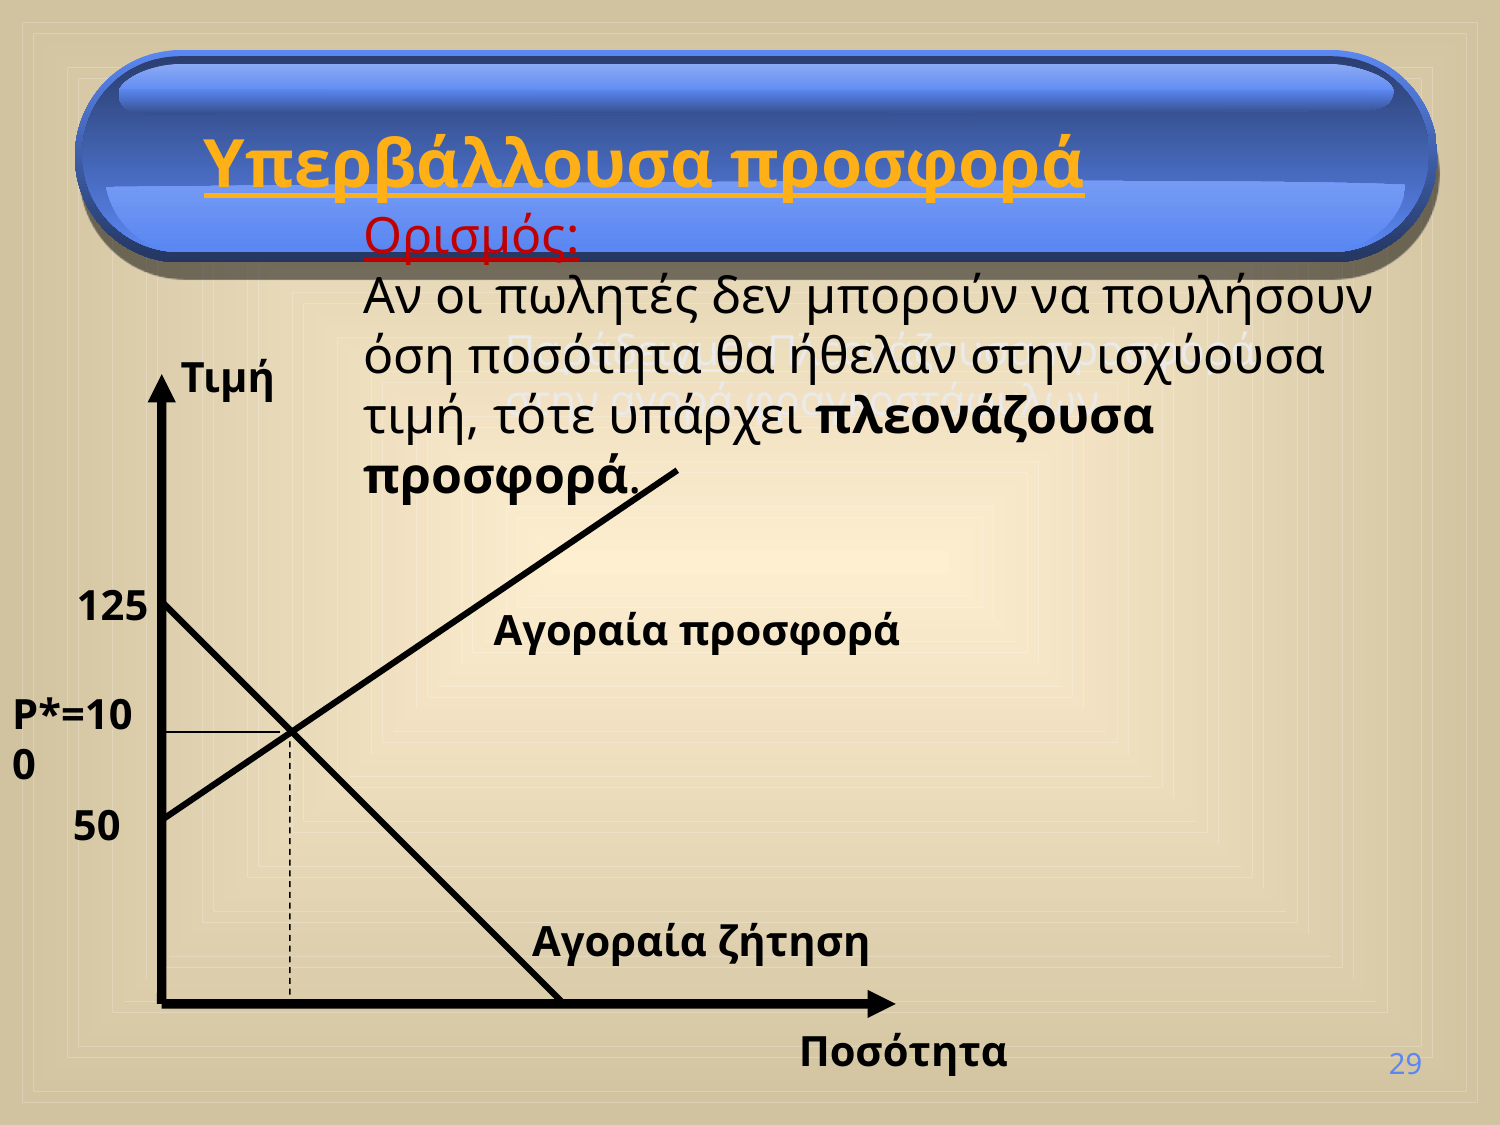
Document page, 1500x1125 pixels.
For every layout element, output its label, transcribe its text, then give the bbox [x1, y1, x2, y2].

text_box [162, 997, 896, 1011]
text_box 125 [61, 571, 164, 637]
text_box Αγοραία ζήτηση [517, 907, 886, 972]
text_box Τιμή [165, 343, 290, 408]
slide_number 29 [1062, 1037, 1438, 1113]
text_box Αγοραία προσφορά [478, 596, 916, 662]
text_box Υπερβάλλουσα προσφορά [188, 113, 1500, 209]
text_box 50 [58, 791, 136, 857]
text_box Ποσότητα [783, 1017, 1023, 1082]
text_box [155, 374, 165, 571]
text_box P*=100 [0, 680, 169, 796]
text_box Ορισμός: Αν οι πωλητές δεν μπορούν να πουλήσουν όση ποσότητα θα ήθελαν στην ισχύουσα τιμή, τότε υπάρχει πλεονάζουσα προσφορά. [348, 209, 1406, 511]
